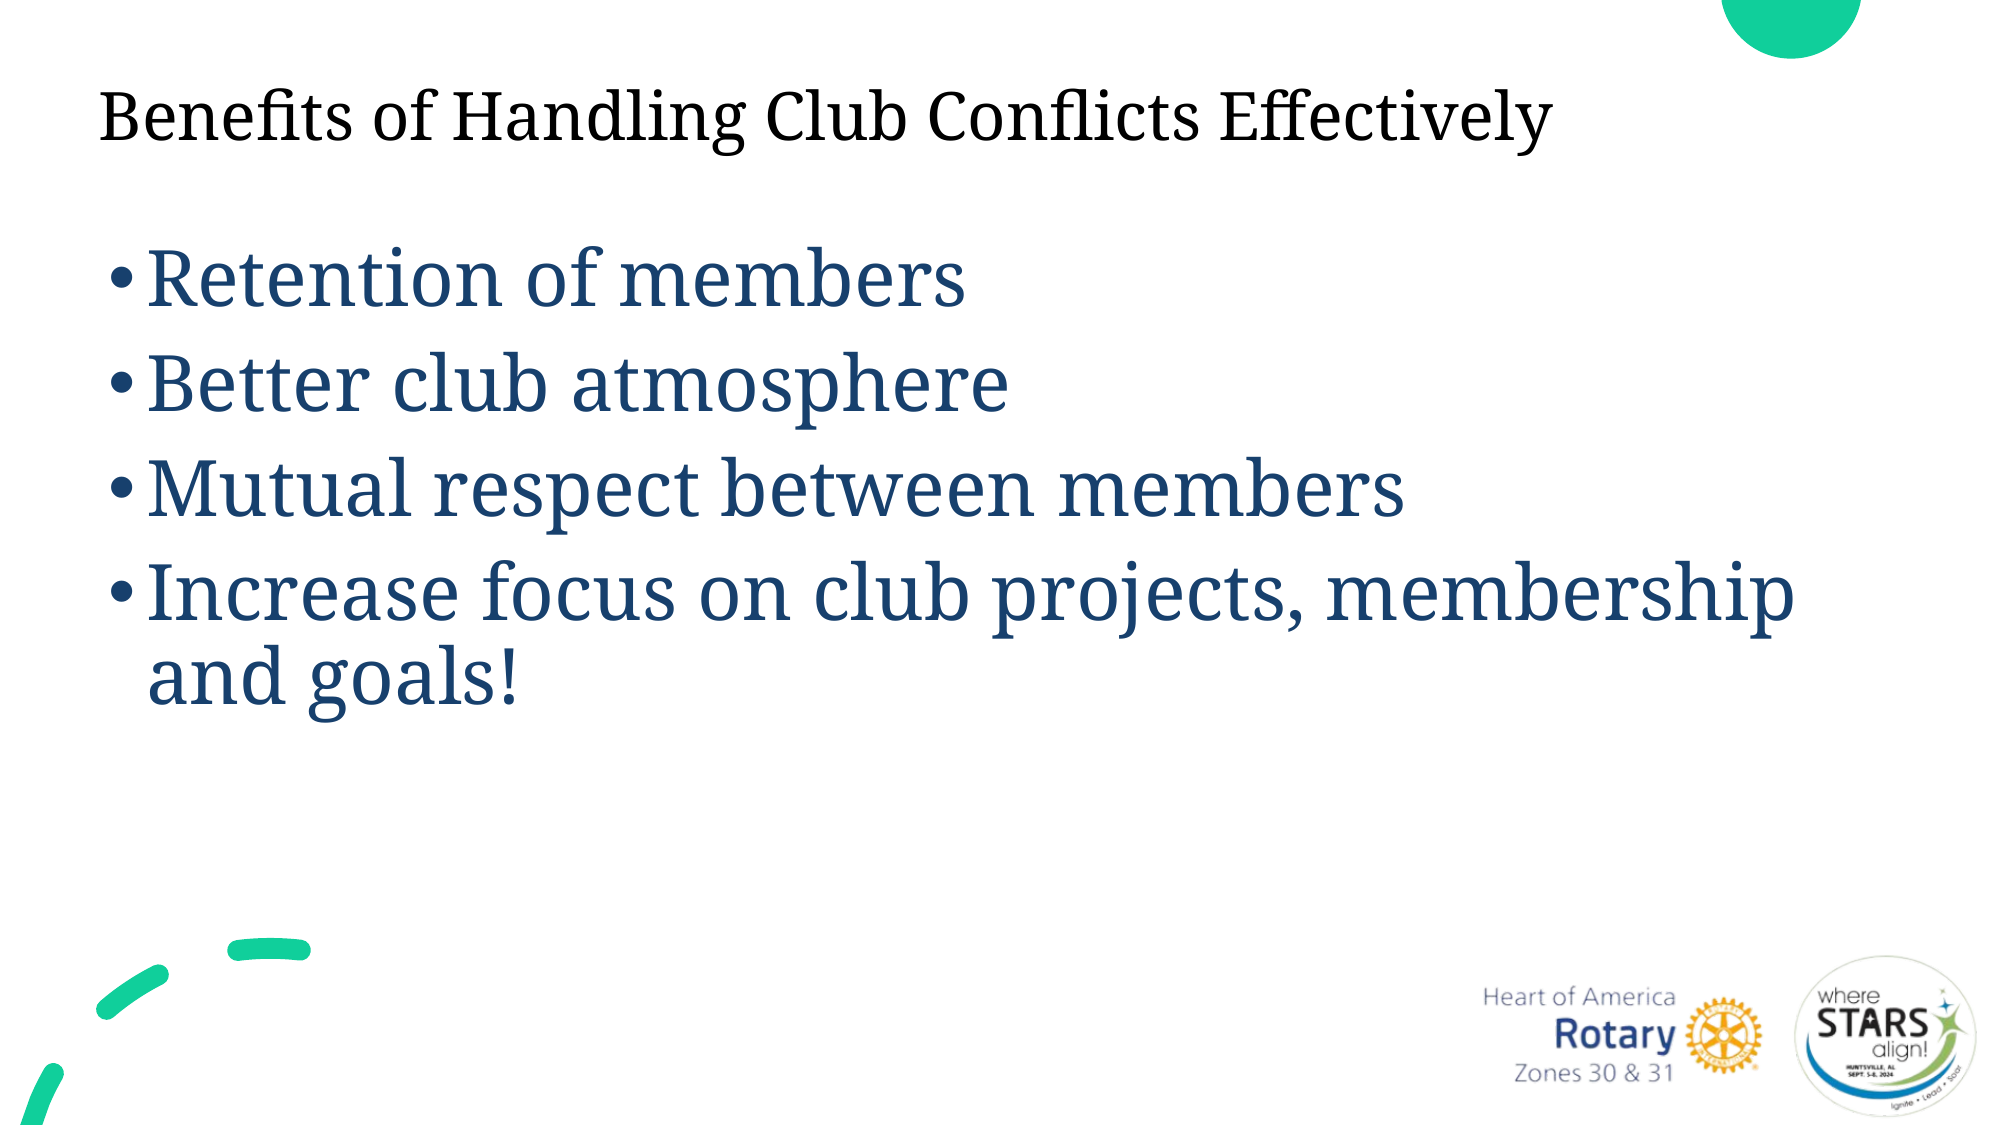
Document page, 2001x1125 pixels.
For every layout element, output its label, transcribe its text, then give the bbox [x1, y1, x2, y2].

list Retention of members Better club atmosphere Mutual respect between members Increase focus on club projects, membership and goals! [88, 229, 1889, 972]
title Benefits of Handling Club Conflicts Effectively [83, 75, 2000, 163]
picture [1461, 937, 1982, 1125]
